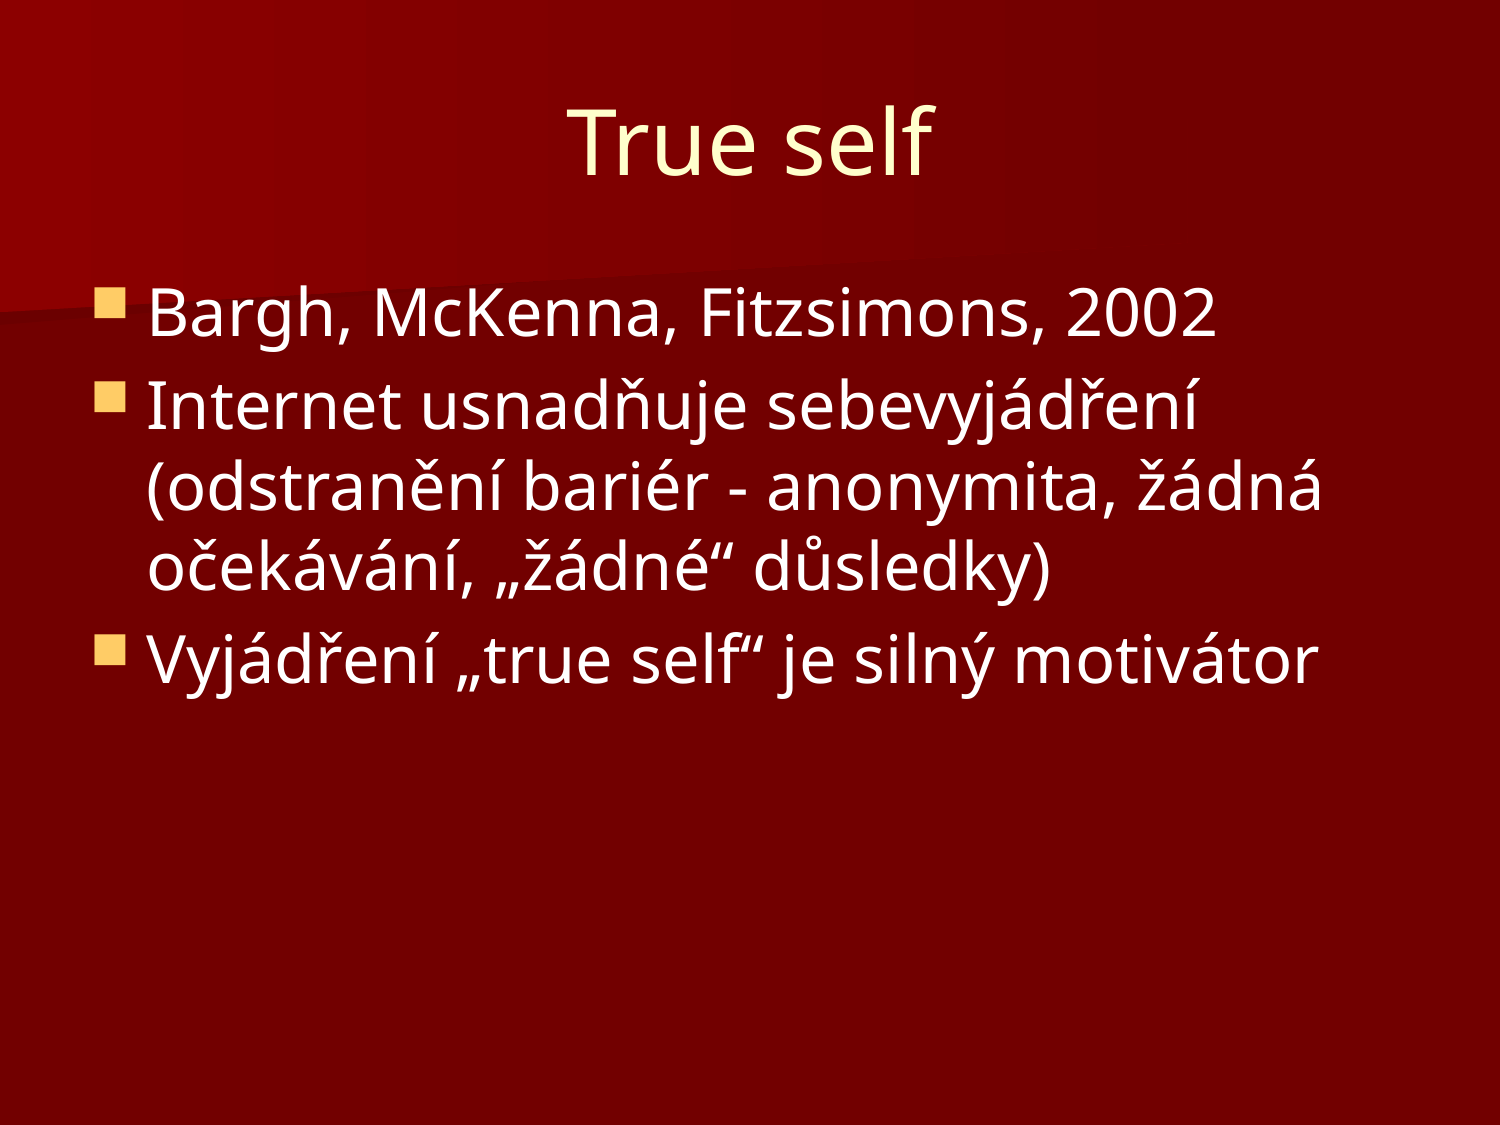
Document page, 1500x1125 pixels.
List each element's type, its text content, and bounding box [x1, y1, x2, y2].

list Bargh, McKenna, Fitzsimons, 2002 Internet usnadňuje sebevyjádření (odstranění bariér - anonymita, žádná očekávání, „žádné“ důsledky) Vyjádření „true self“ je silný motivátor [75, 262, 1425, 1000]
title True self [75, 45, 1425, 233]
